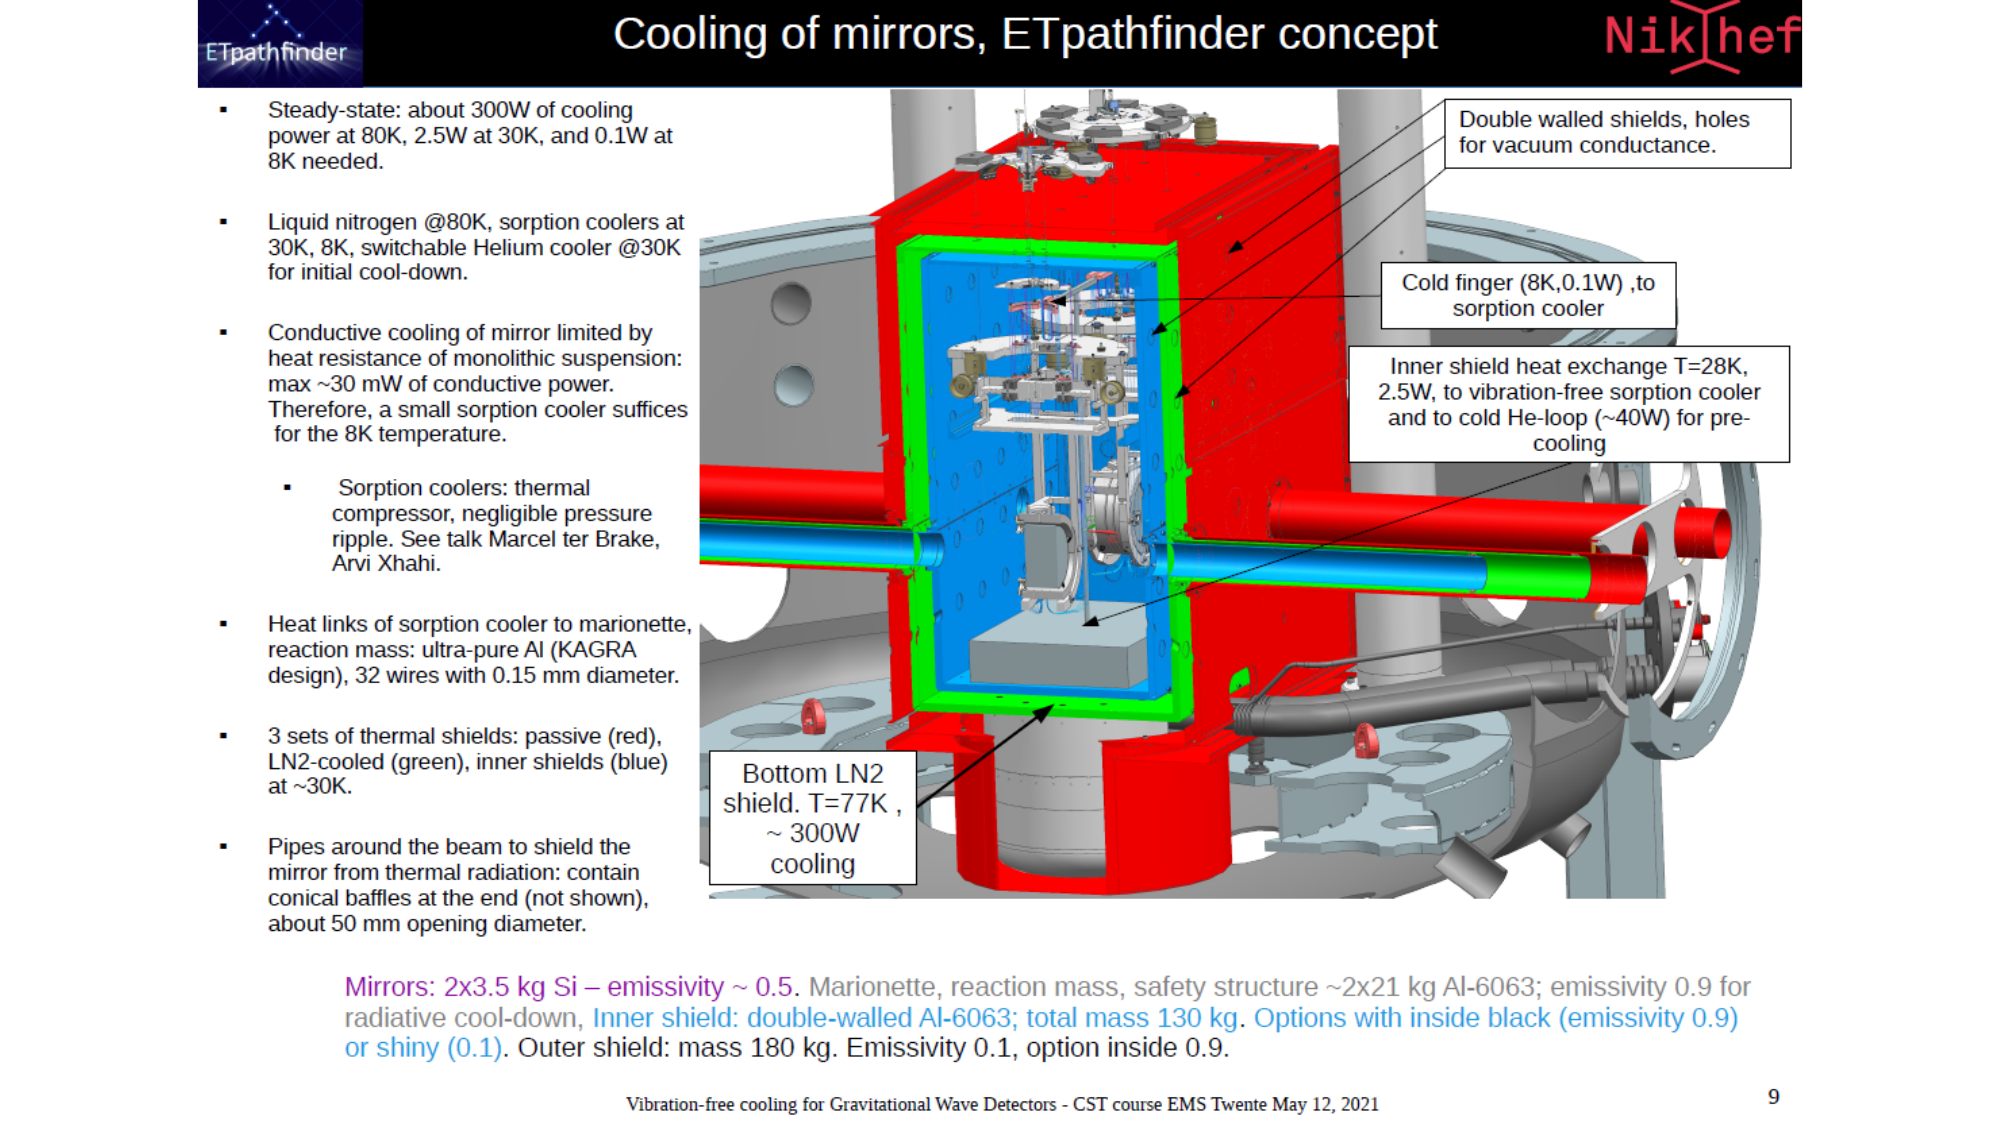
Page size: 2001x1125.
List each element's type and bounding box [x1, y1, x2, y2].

picture [197, 0, 1802, 1125]
